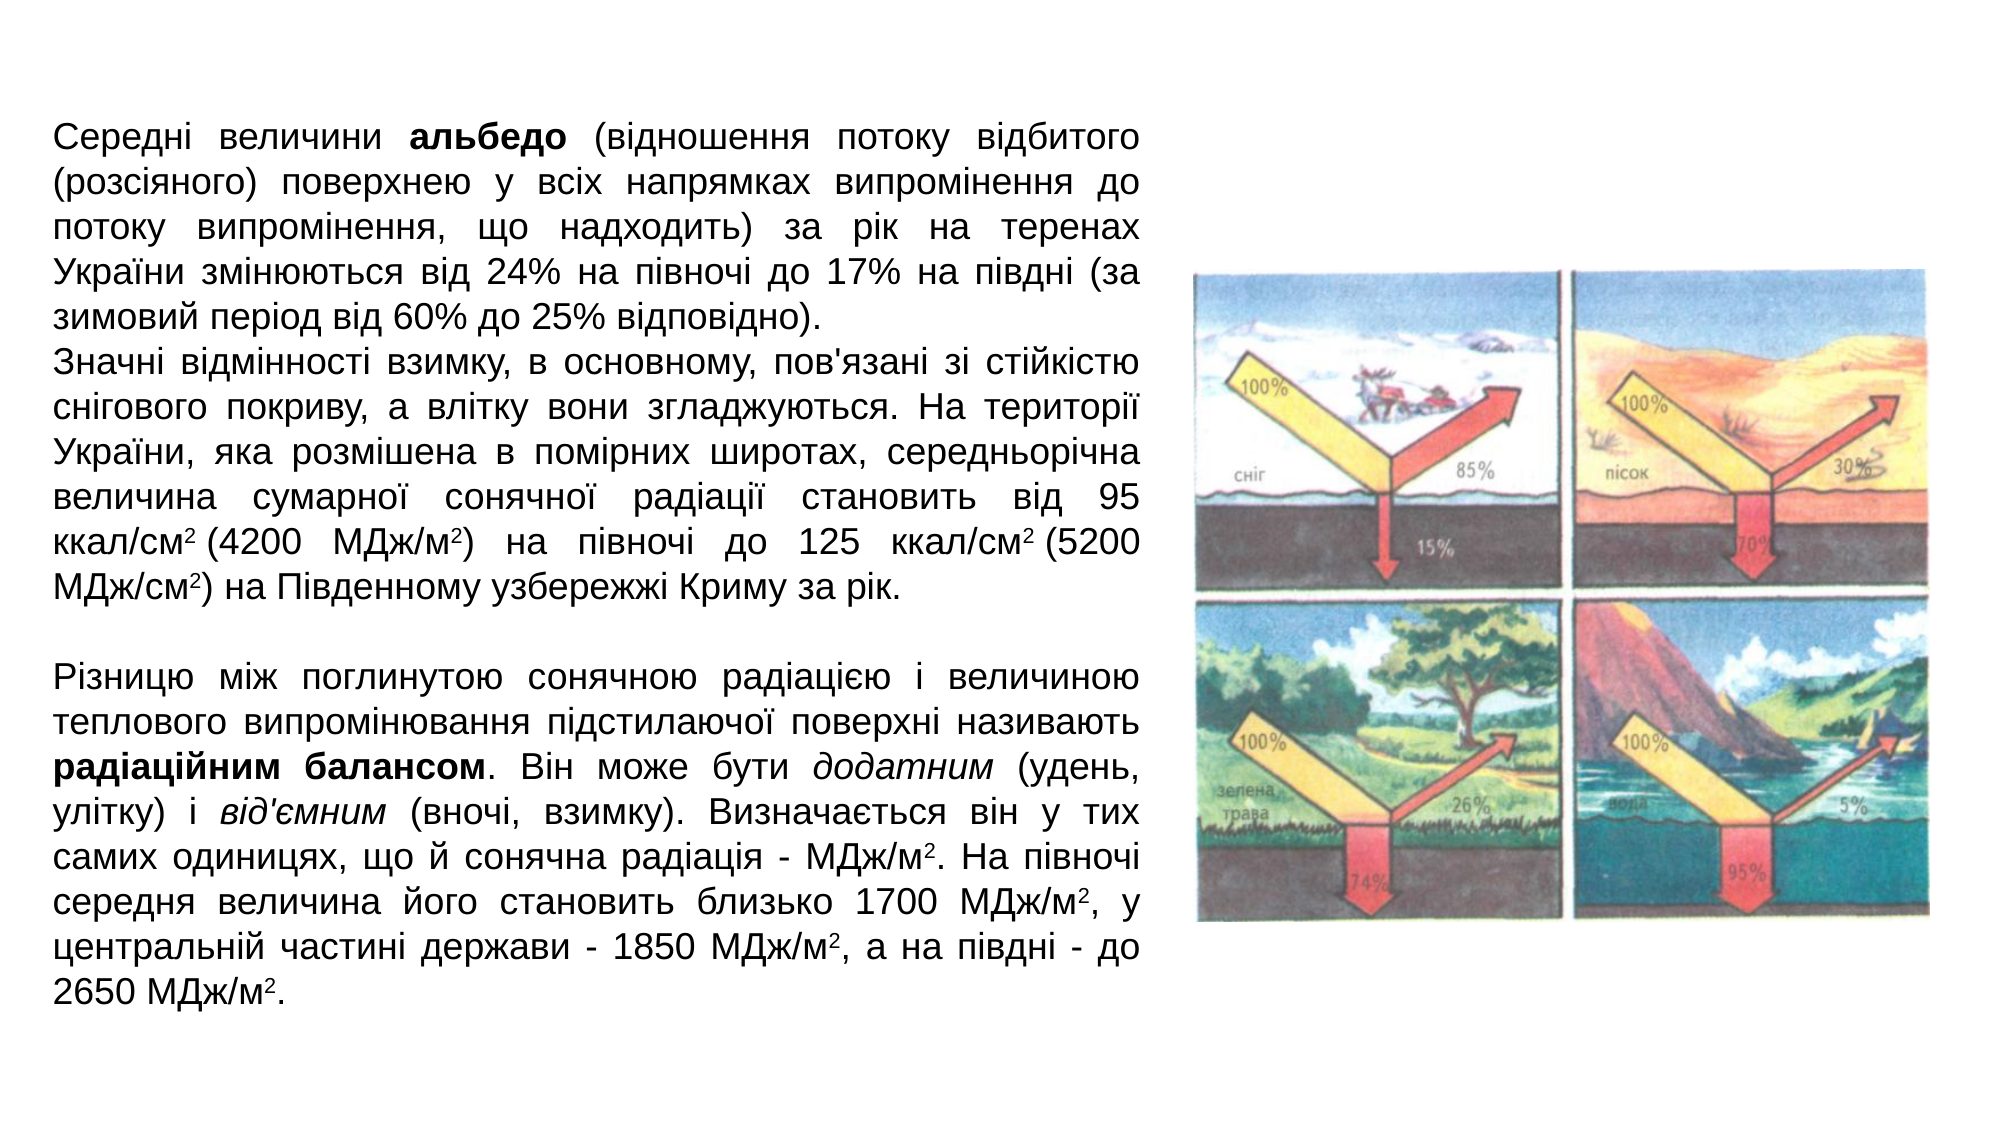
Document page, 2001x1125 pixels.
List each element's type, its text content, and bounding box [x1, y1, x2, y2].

text_box Середні величини альбедо (відношення потоку відбитого (розсіяного) поверхнею у всіх напрямках випромінення до потоку випромінення, що надходить) за рік на теренах України змінюються від 24% на півночі до 17% на півдні (за зимовий період від 60% до 25% відповідно). Значні відмінності взимку, в основному, пов'язані зі стійкістю снігового покриву, а влітку вони згладжуються. На території України, яка розмішена в помірних широтах, середньорічна величина сумарної сонячної радіації становить від 95 ккал/см2 (4200 МДж/м2) на півночі до 125 ккал/см2 (5200 МДж/см2) на Південному узбережжі Криму за рік. Різницю між поглинутою сонячною радіацією і величиною теплового випромінювання підстилаючої поверхні називають радіаційним балансом. Він може бути додатним (удень, улітку) і від'ємним (вночі, взимку). Визначається він у тих самих одиницях, що й сонячна радіація - МДж/м2. На півночі середня величина його становить близько 1700 МДж/м2, у центральній частині держави - 1850 МДж/м2, а на півдні - до 2650 МДж/м2. [37, 104, 1156, 1020]
picture [1193, 269, 1930, 922]
